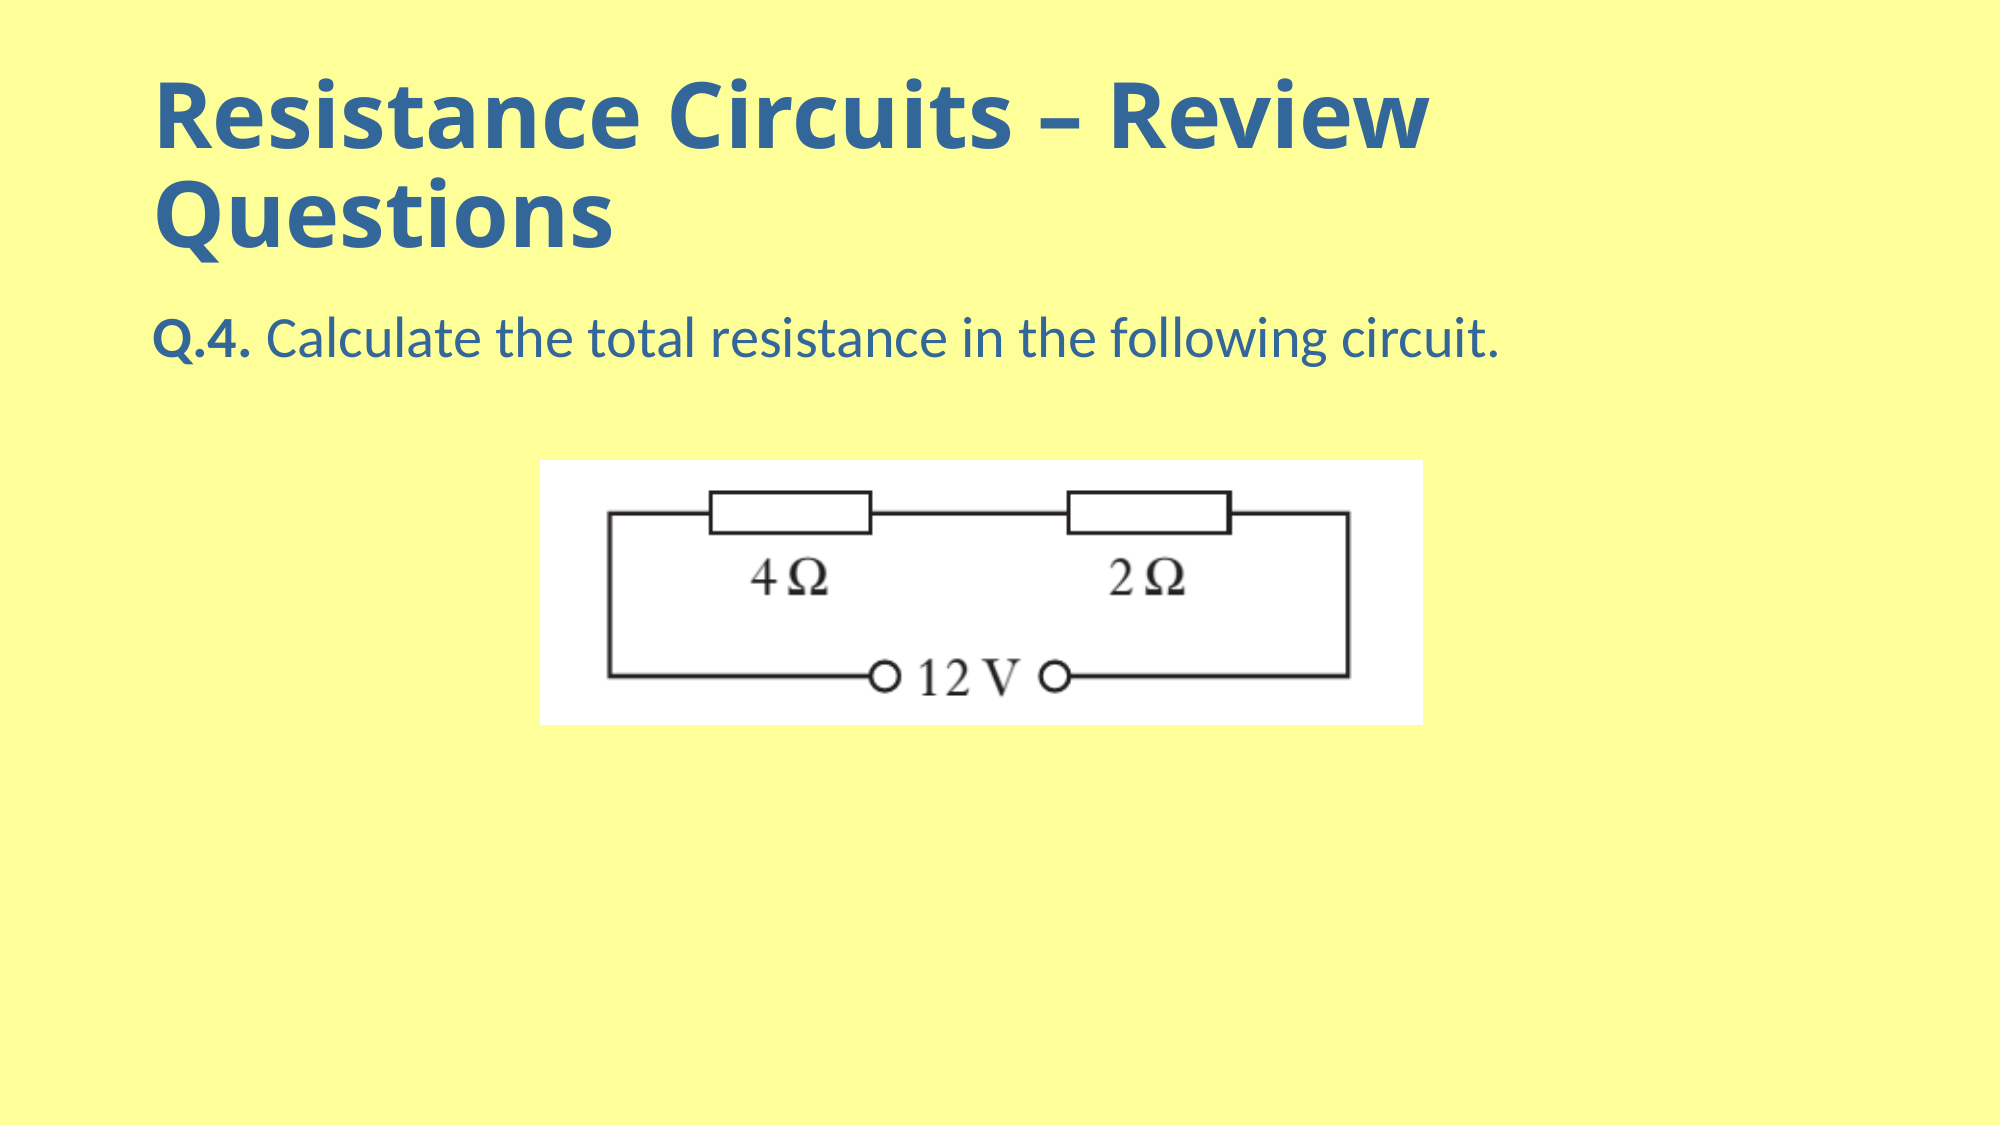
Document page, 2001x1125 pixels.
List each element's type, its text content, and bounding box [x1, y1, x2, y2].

picture [540, 460, 1423, 725]
title Resistance Circuits – Review Questions [137, 59, 1863, 278]
list Q.4. Calculate the total resistance in the following circuit. [137, 299, 1863, 1014]
